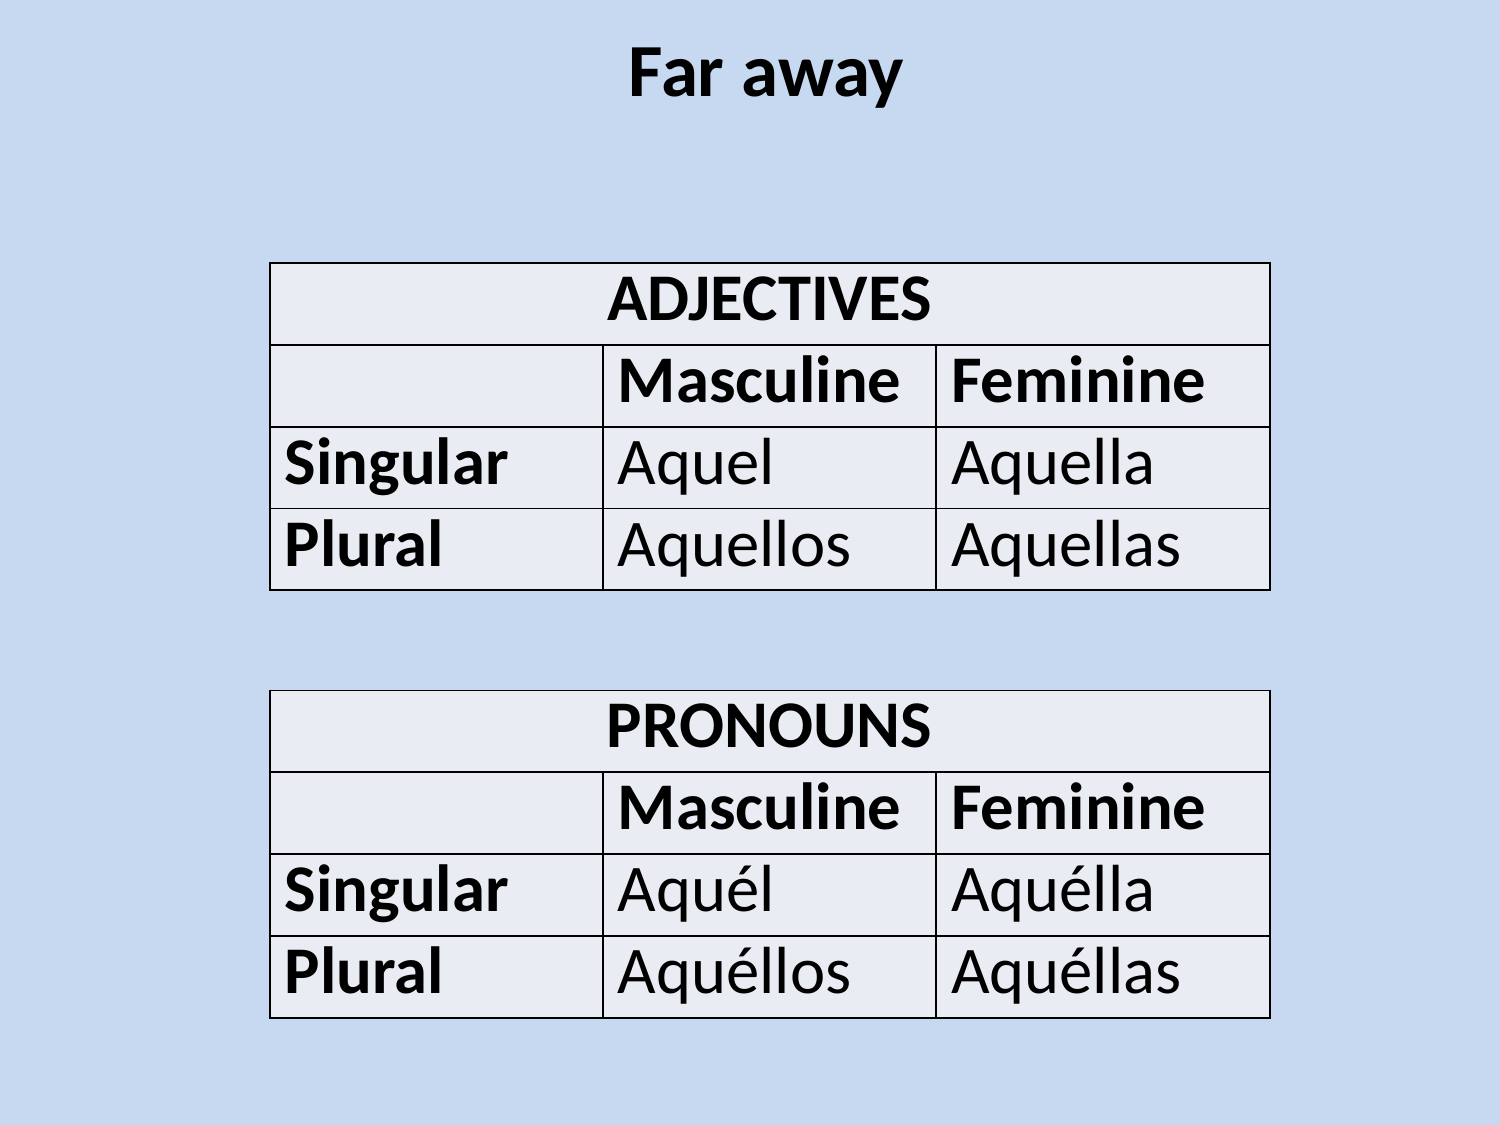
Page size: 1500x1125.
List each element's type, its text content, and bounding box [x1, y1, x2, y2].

table_cell Aquélla [937, 855, 1269, 935]
table_cell [271, 773, 602, 853]
table_cell Feminine [937, 346, 1269, 426]
text_box Far away [33, 14, 1500, 265]
table_cell Singular [271, 855, 602, 935]
table_cell Aquellas [937, 509, 1269, 589]
table_cell [271, 346, 602, 426]
table_cell Aquéllos [604, 937, 935, 1017]
table_cell Feminine [937, 773, 1269, 853]
table_cell Aquel [604, 428, 935, 508]
table_cell Plural [271, 509, 602, 589]
table_cell Aquella [937, 428, 1269, 508]
table_cell Masculine [604, 346, 935, 426]
table_cell Aquellos [604, 509, 935, 589]
table_header PRONOUNS [271, 691, 1269, 771]
table_cell Aquél [604, 855, 935, 935]
table_cell Masculine [604, 773, 935, 853]
table_header ADJECTIVES [271, 264, 1269, 344]
table_cell Singular [271, 428, 602, 508]
table_cell Aquéllas [937, 937, 1269, 1017]
table_cell Plural [271, 937, 602, 1017]
